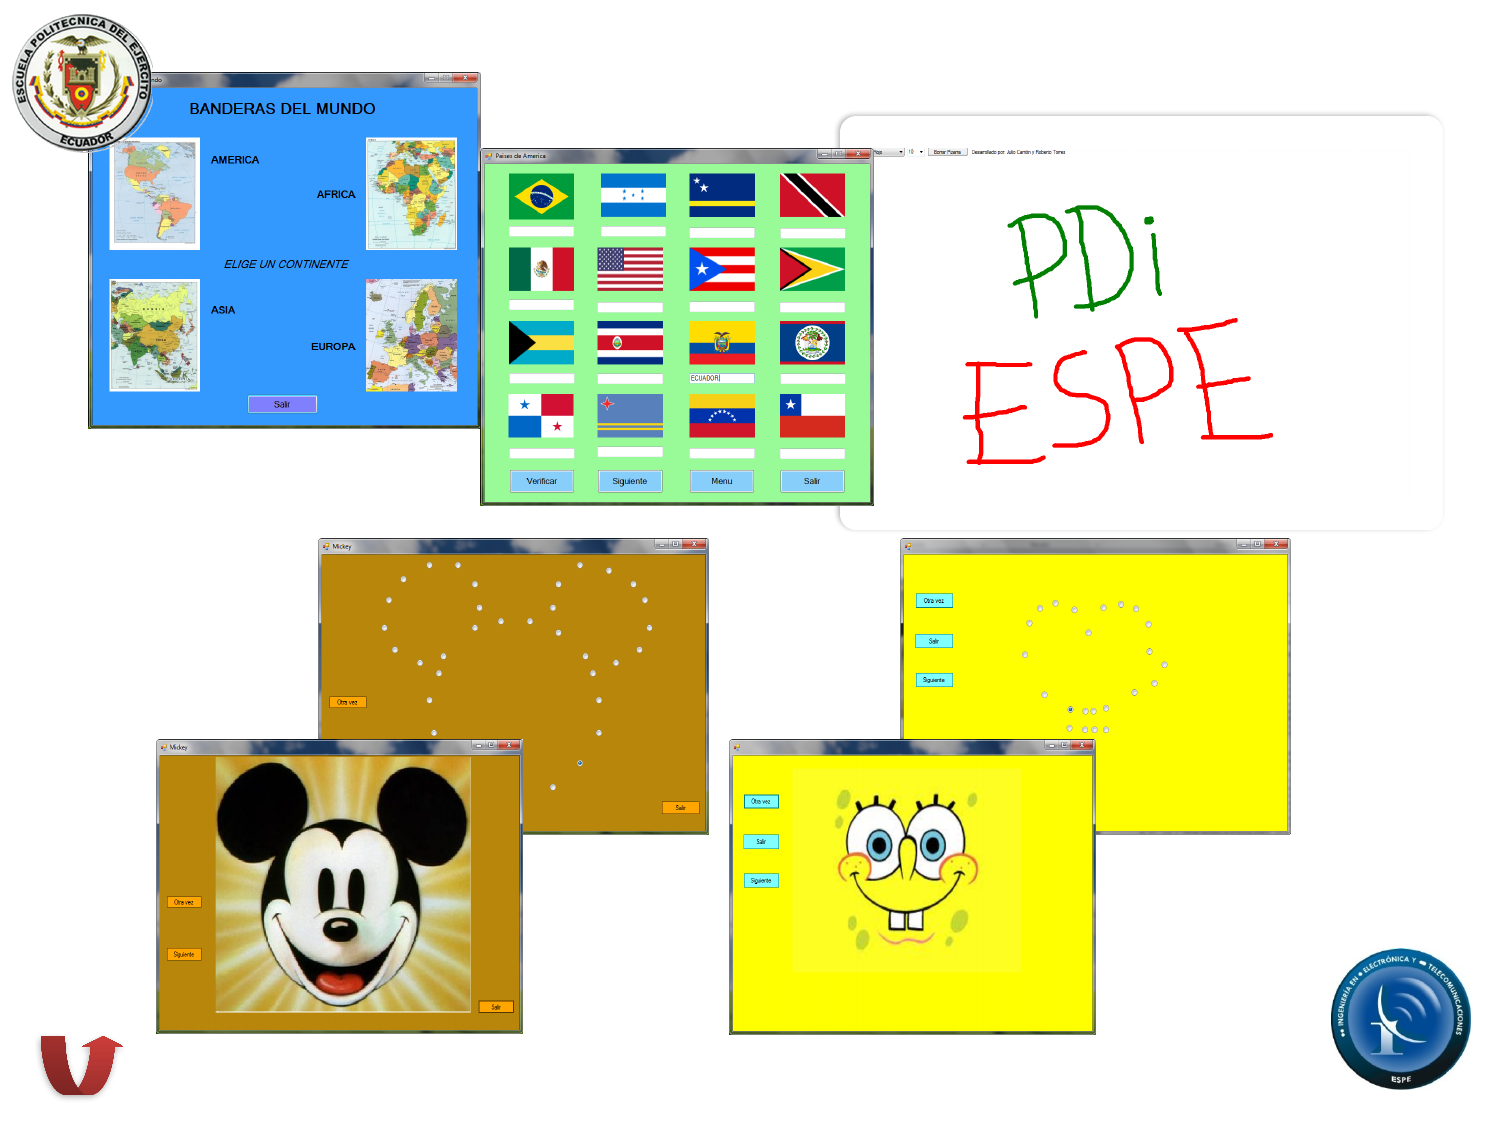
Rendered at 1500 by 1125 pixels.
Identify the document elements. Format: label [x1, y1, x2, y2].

picture [156, 538, 709, 1035]
picture [729, 538, 1291, 1036]
picture [12, 14, 1412, 506]
picture [1330, 948, 1471, 1090]
text_box [41, 1036, 124, 1096]
